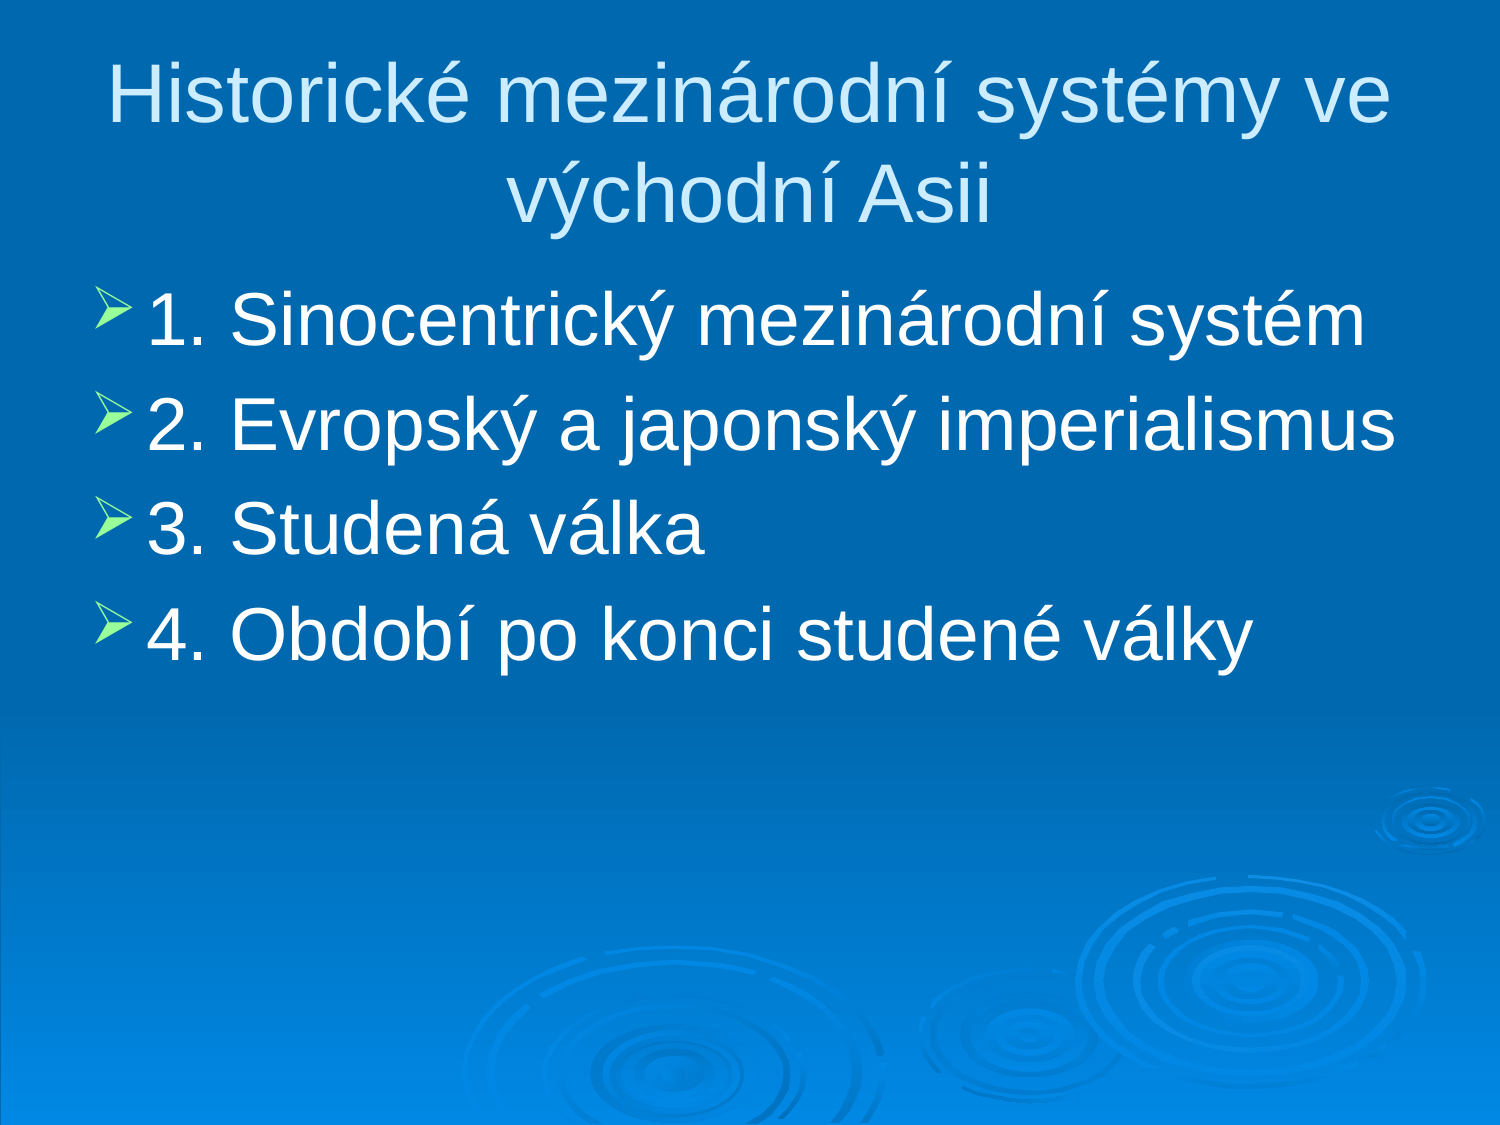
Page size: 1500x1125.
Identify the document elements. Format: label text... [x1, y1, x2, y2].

list 1. Sinocentrický mezinárodní systém 2. Evropský a japonský imperialismus 3. Studená válka 4. Období po konci studené války [75, 262, 1425, 1005]
title Historické mezinárodní systémy ve východní Asii [75, 45, 1425, 233]
